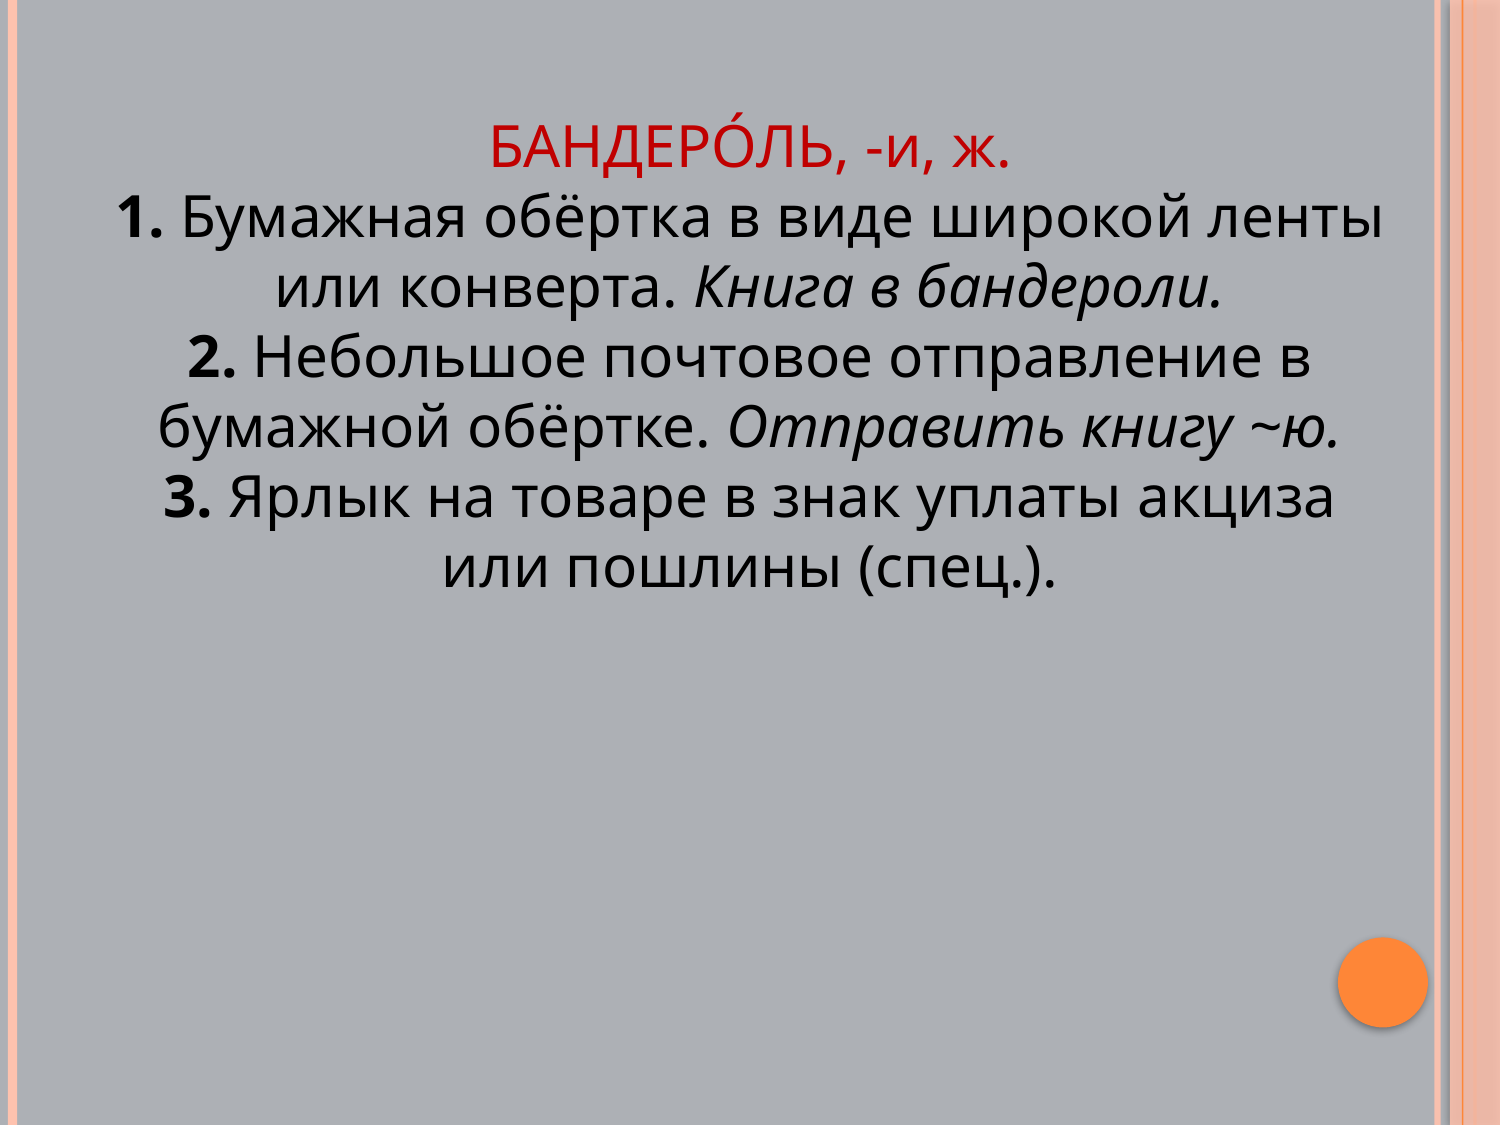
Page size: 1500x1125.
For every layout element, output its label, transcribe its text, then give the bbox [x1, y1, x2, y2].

text_box БАНДЕРО́ЛЬ, -и, ж. 1. Бумажная обёртка в виде широкой ленты или конверта. Книга в бандероли. 2. Небольшое почтовое отправление в бумажной обёртке. Отправить книгу ~ю. 3. Ярлык на товаре в знак уплаты акциза или пошлины (спец.). [88, 101, 1412, 607]
